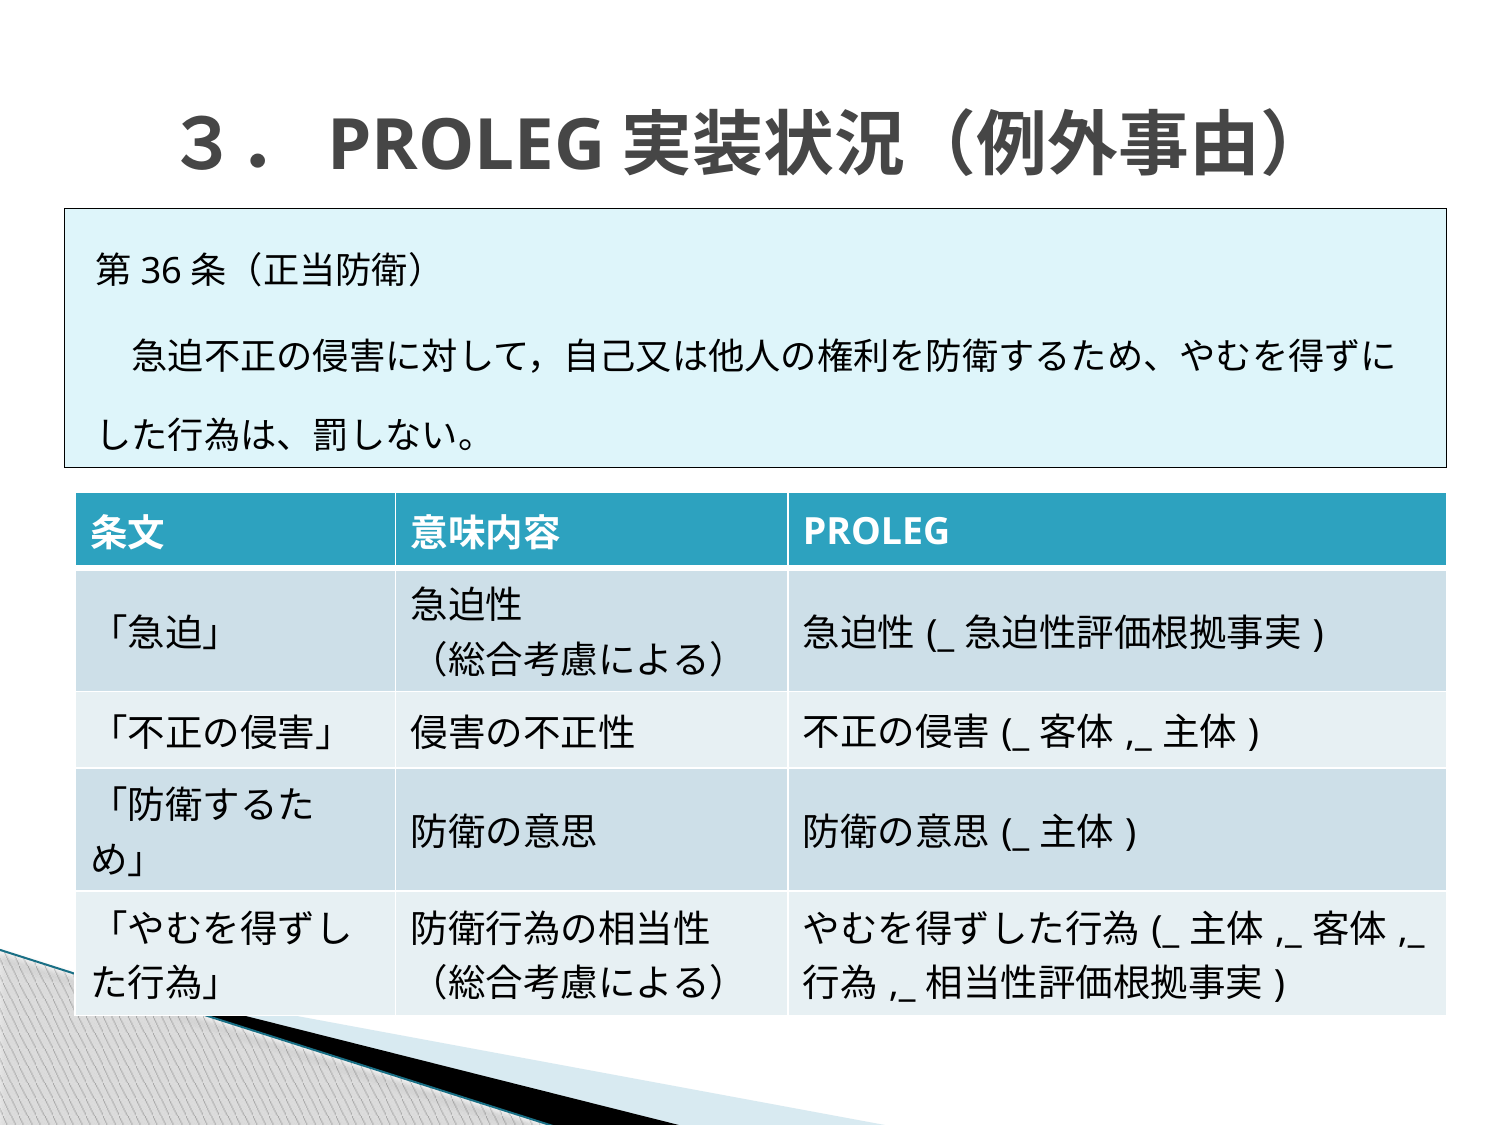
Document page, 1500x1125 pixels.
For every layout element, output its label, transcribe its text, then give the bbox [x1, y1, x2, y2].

table_header PROLEG [789, 493, 1446, 565]
table_cell やむを得ずした行為(_主体,_客体,_行為,_相当性評価根拠事実) [789, 892, 1446, 1015]
table_cell 防衛の意思 [396, 769, 787, 890]
table_cell 侵害の不正性 [396, 692, 787, 767]
table_cell 防衛の意思(_主体) [789, 769, 1446, 890]
table_cell 「やむを得ずした行為」 [76, 892, 395, 1015]
table_cell 急迫性 （総合考慮による） [396, 571, 787, 691]
table_cell 「防衛するため」 [76, 769, 395, 890]
table_cell 急迫性(_急迫性評価根拠事実) [789, 571, 1446, 691]
table_cell 不正の侵害(_客体,_主体) [789, 692, 1446, 767]
title ３．PROLEG実装状況（例外事由） [75, 45, 1425, 208]
table_header 条文 [76, 493, 395, 565]
table_header 意味内容 [396, 493, 787, 565]
table_cell 「急迫」 [76, 571, 395, 691]
text_box 第36条（正当防衛） 急迫不正の侵害に対して，自己又は他人の権利を防衛するため、やむを得ずにした行為は、罰しない。 [64, 208, 1447, 468]
table_cell 防衛行為の相当性 （総合考慮による） [396, 892, 787, 1015]
table_cell 「不正の侵害」 [76, 692, 395, 767]
